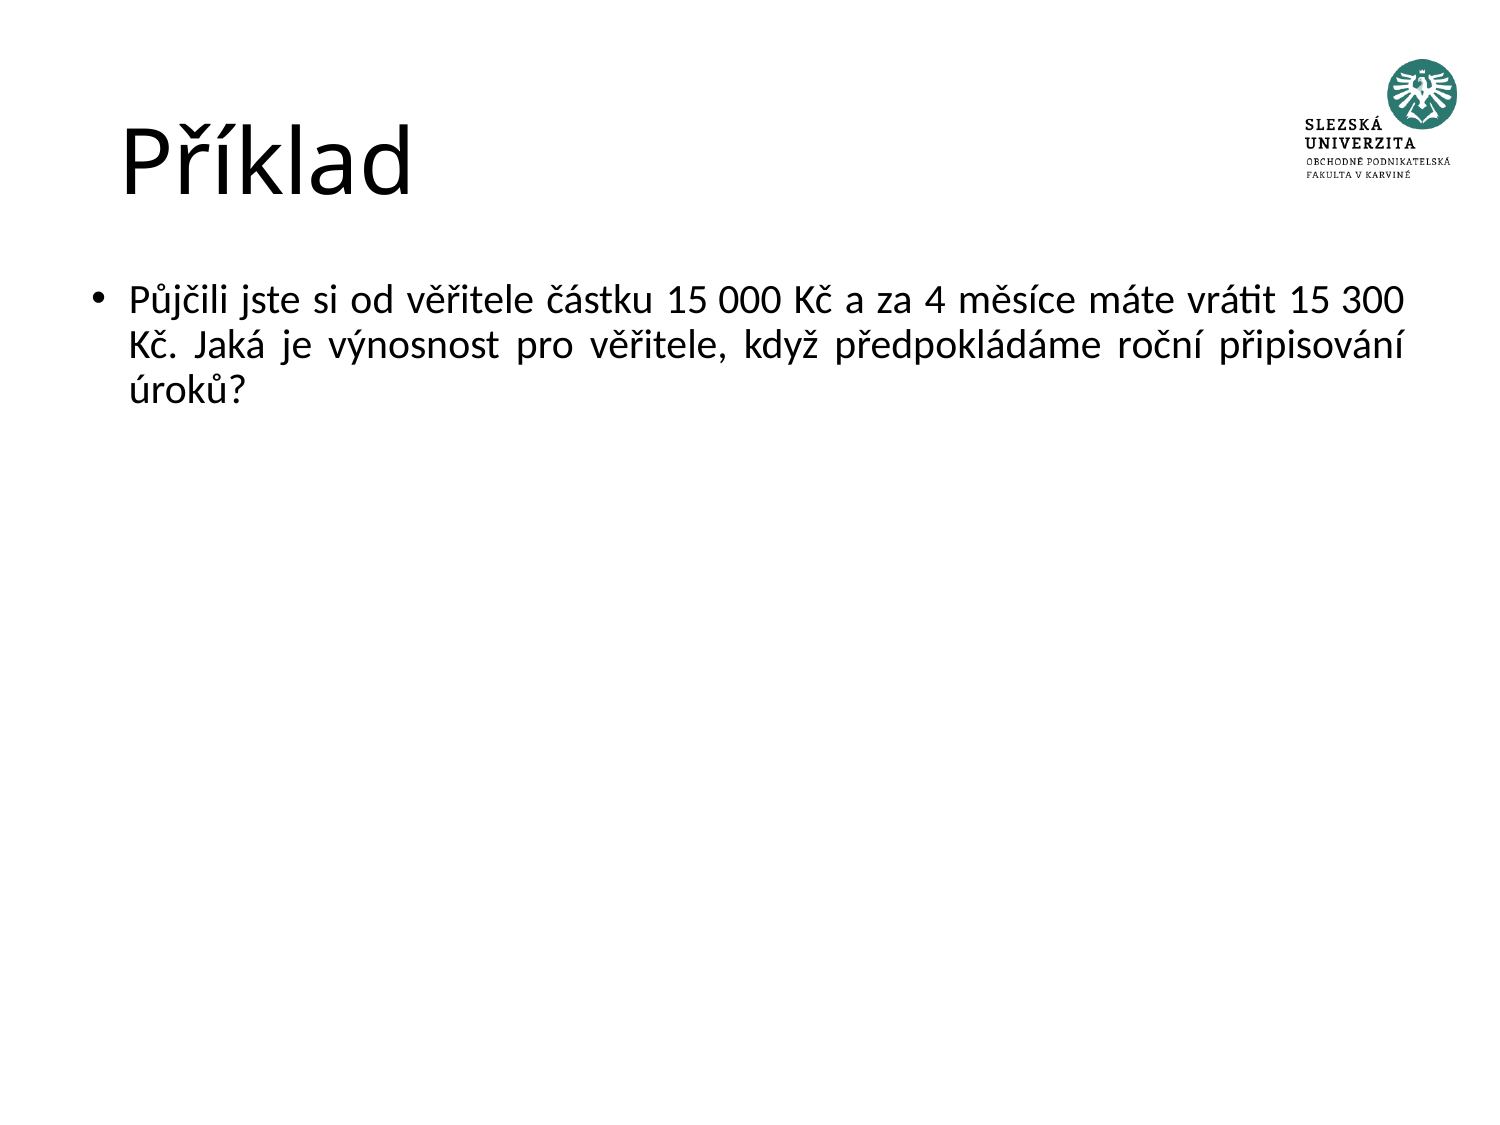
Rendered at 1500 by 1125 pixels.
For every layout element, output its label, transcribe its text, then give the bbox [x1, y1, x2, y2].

picture [1305, 59, 1457, 178]
title Příklad [103, 59, 1278, 270]
list Půjčili jste si od věřitele částku 15 000 Kč a za 4 měsíce máte vrátit 15 300 Kč. Jaká je výnosnost pro věřitele, když předpokládáme roční připisování úroků? [76, 270, 1420, 509]
